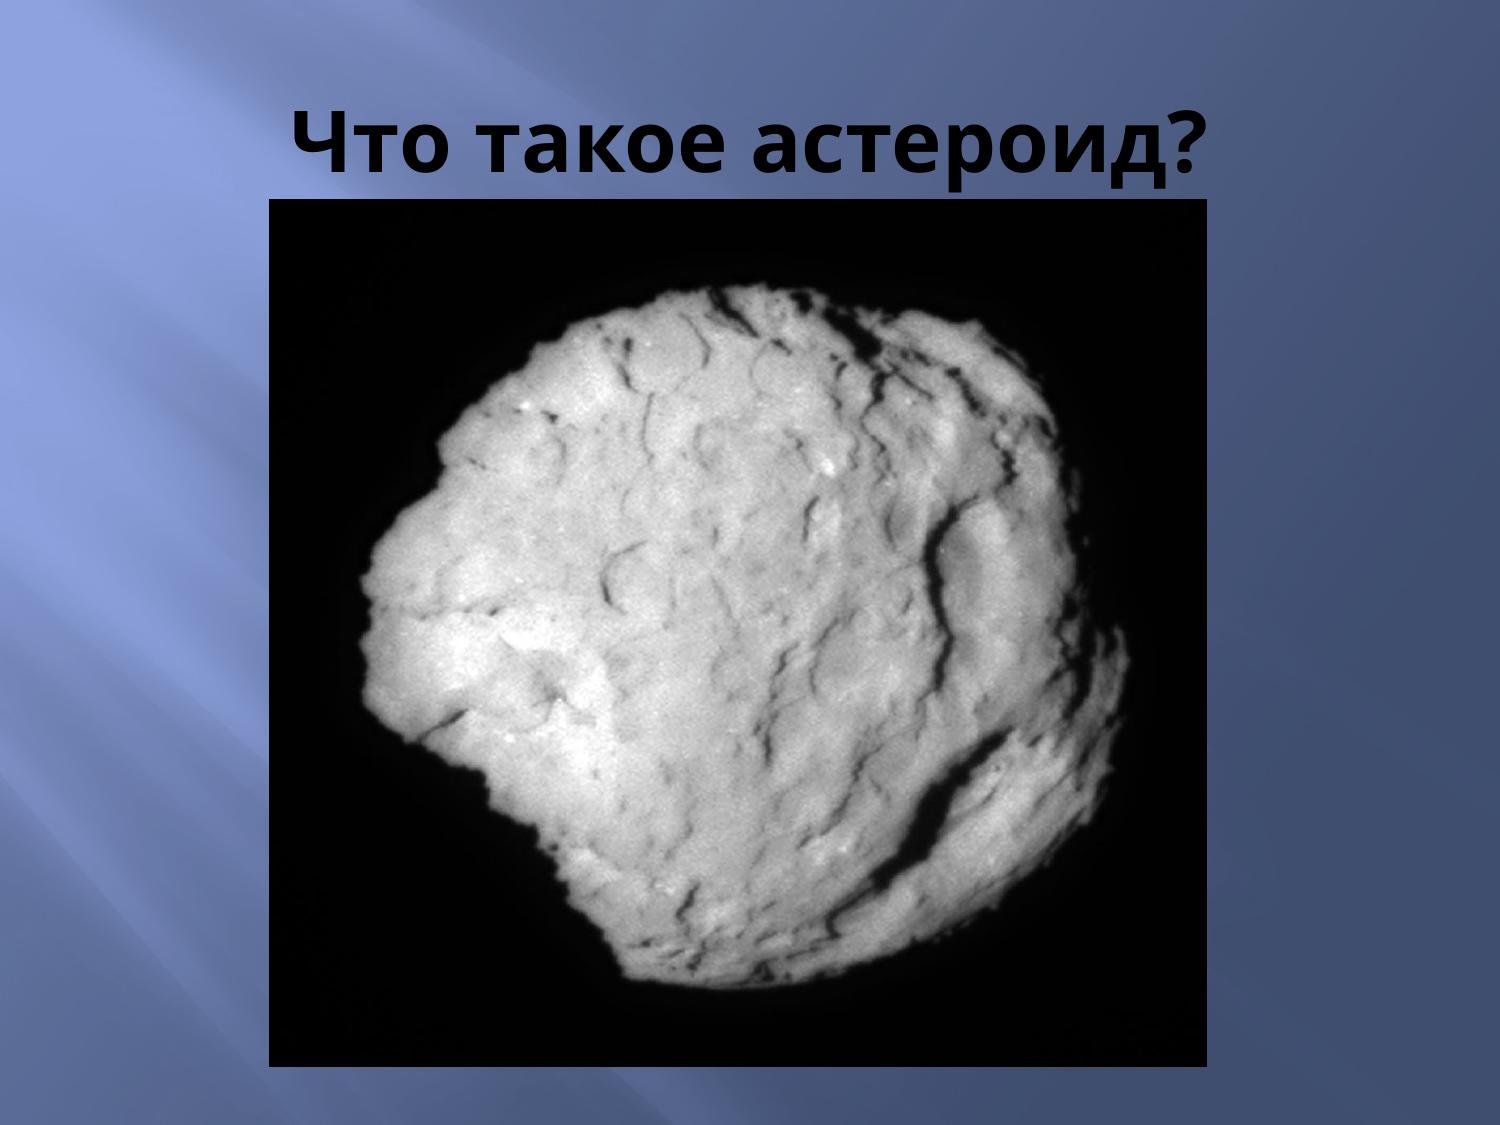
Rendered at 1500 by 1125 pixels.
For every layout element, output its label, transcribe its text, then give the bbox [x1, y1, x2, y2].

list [269, 198, 1208, 1067]
title Что такое астероид? [75, 45, 1425, 233]
